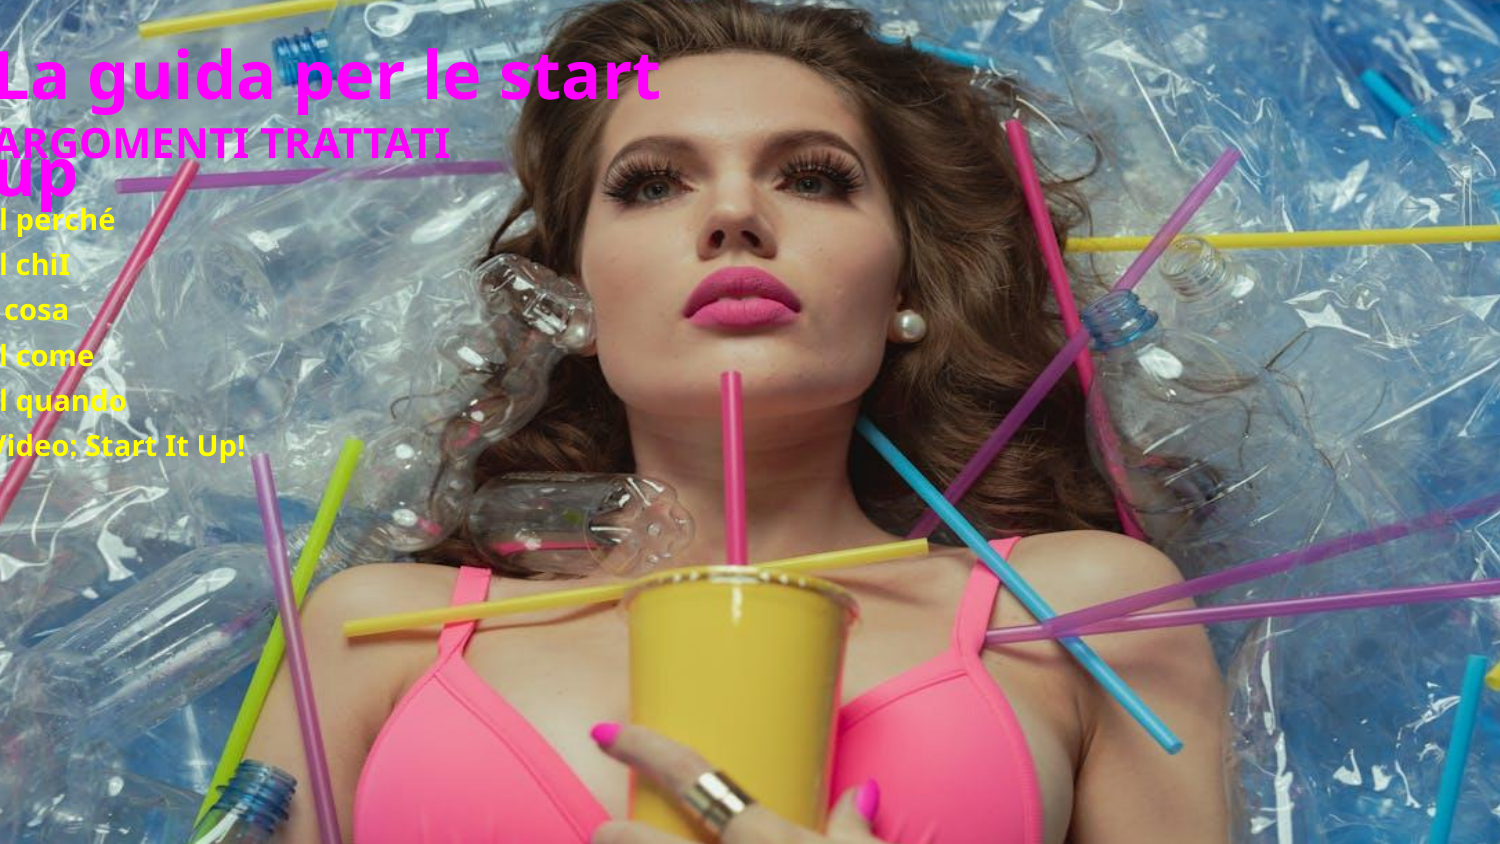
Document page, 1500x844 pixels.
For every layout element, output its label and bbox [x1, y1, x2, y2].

text_box [0, 17, 734, 456]
picture [0, 0, 1500, 844]
